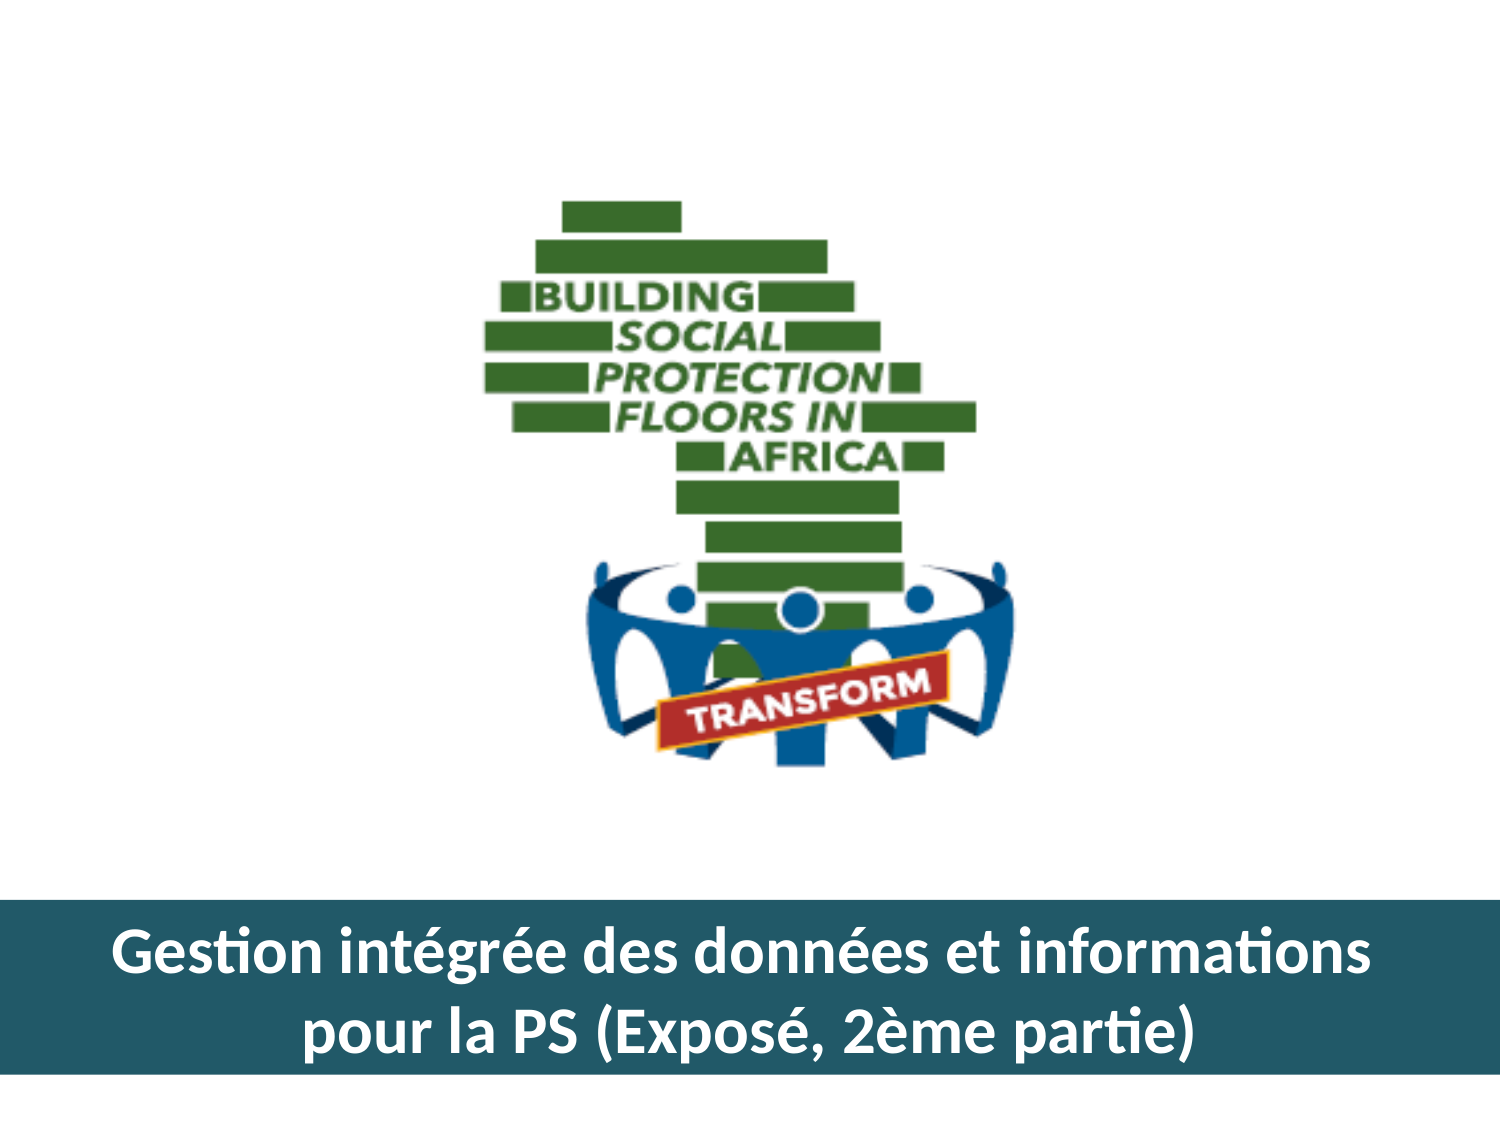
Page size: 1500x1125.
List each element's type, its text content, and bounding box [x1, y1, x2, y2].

text_box Gestion intégrée des données et informations pour la PS (Exposé, 2ème partie) [0, 899, 1500, 1075]
picture [424, 149, 1099, 799]
